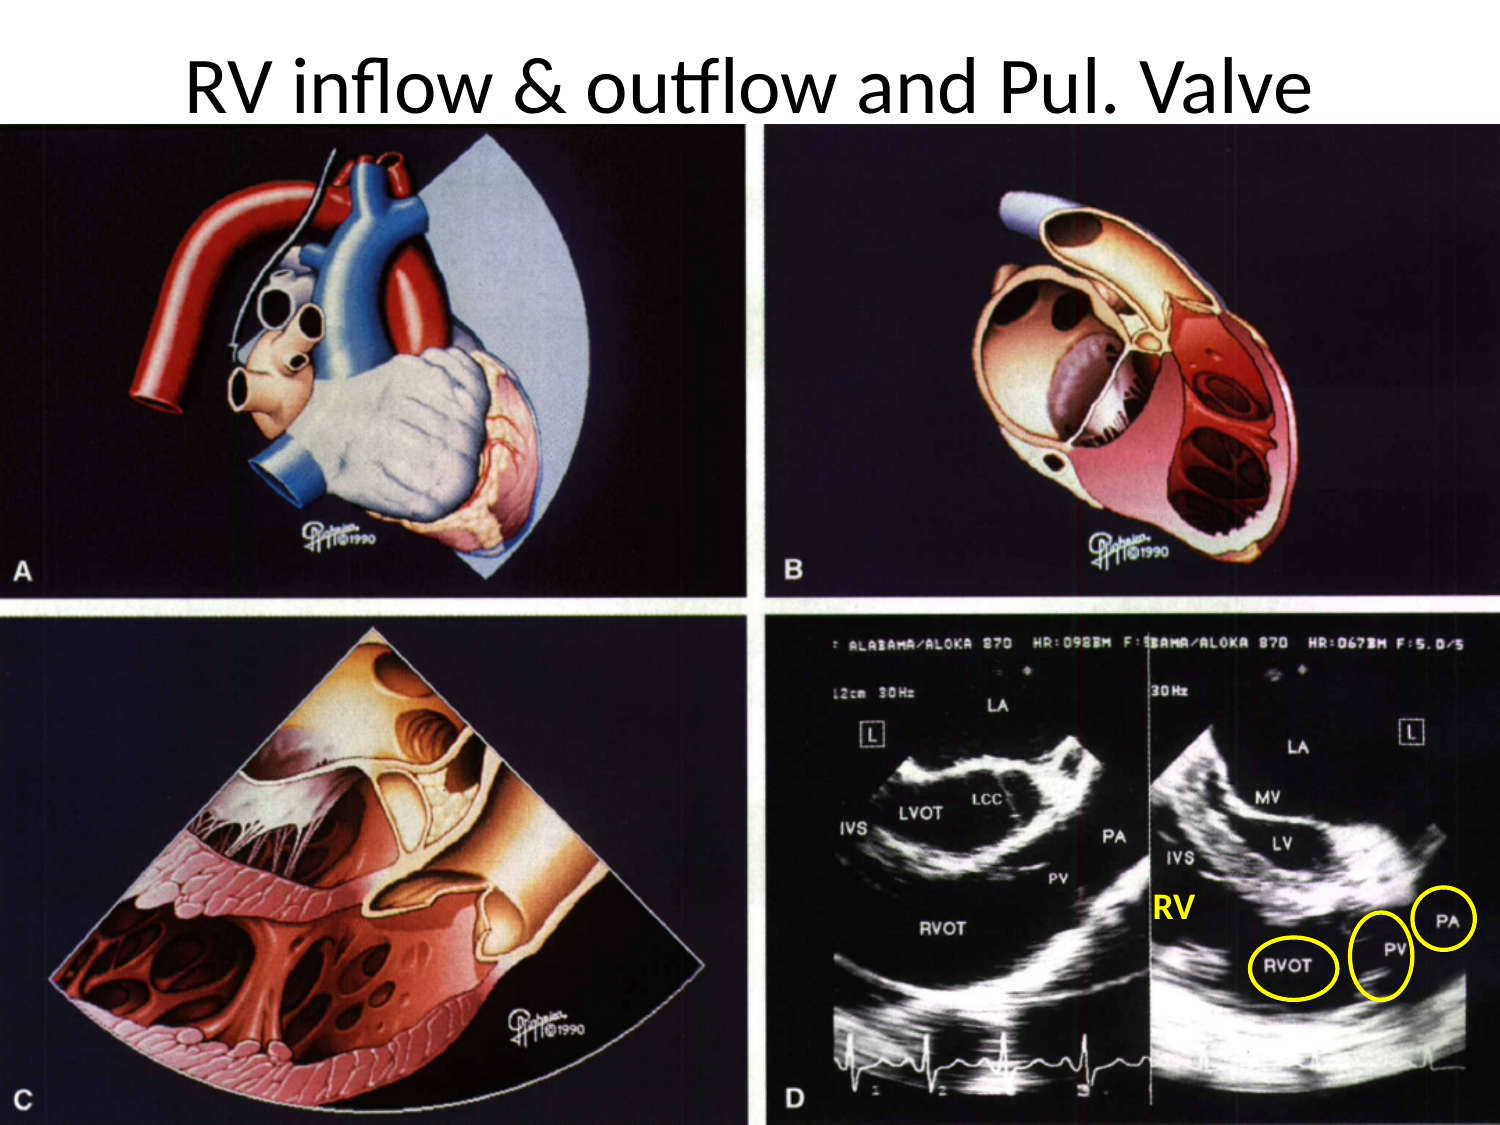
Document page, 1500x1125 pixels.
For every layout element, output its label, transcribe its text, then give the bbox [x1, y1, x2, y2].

title RV inflow & outflow and Pul. Valve [75, 24, 1425, 123]
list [0, 124, 1500, 1125]
